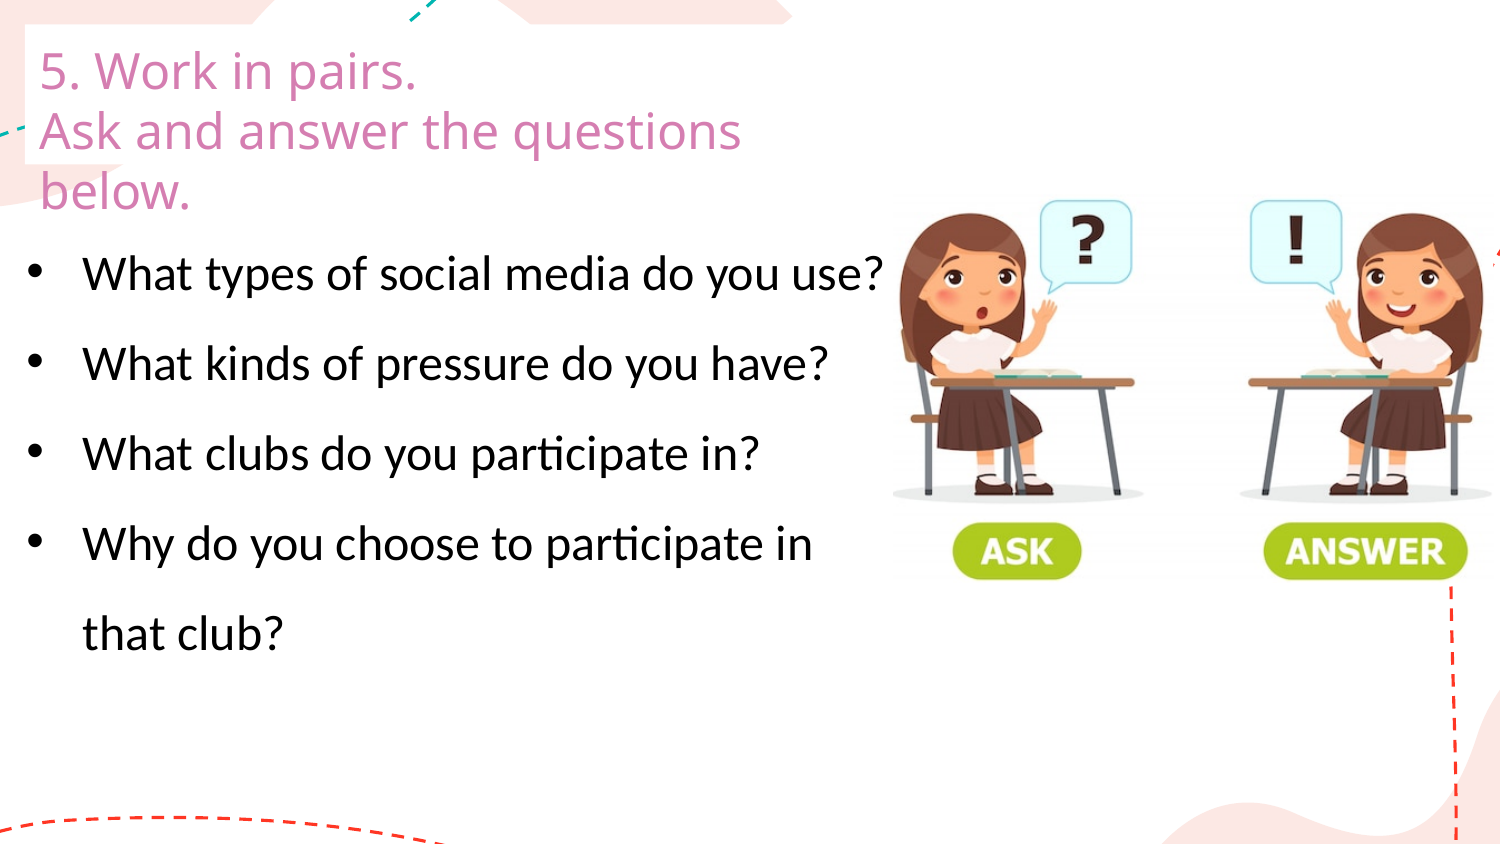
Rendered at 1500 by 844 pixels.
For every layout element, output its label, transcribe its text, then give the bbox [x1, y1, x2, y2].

picture [892, 188, 1494, 583]
title 5. Work in pairs. Ask and answer the questions below. [24, 24, 868, 165]
text_box What types of social media do you use? What kinds of pressure do you have? What clubs do you participate in? Why do you choose to participate in that club? [11, 203, 907, 668]
